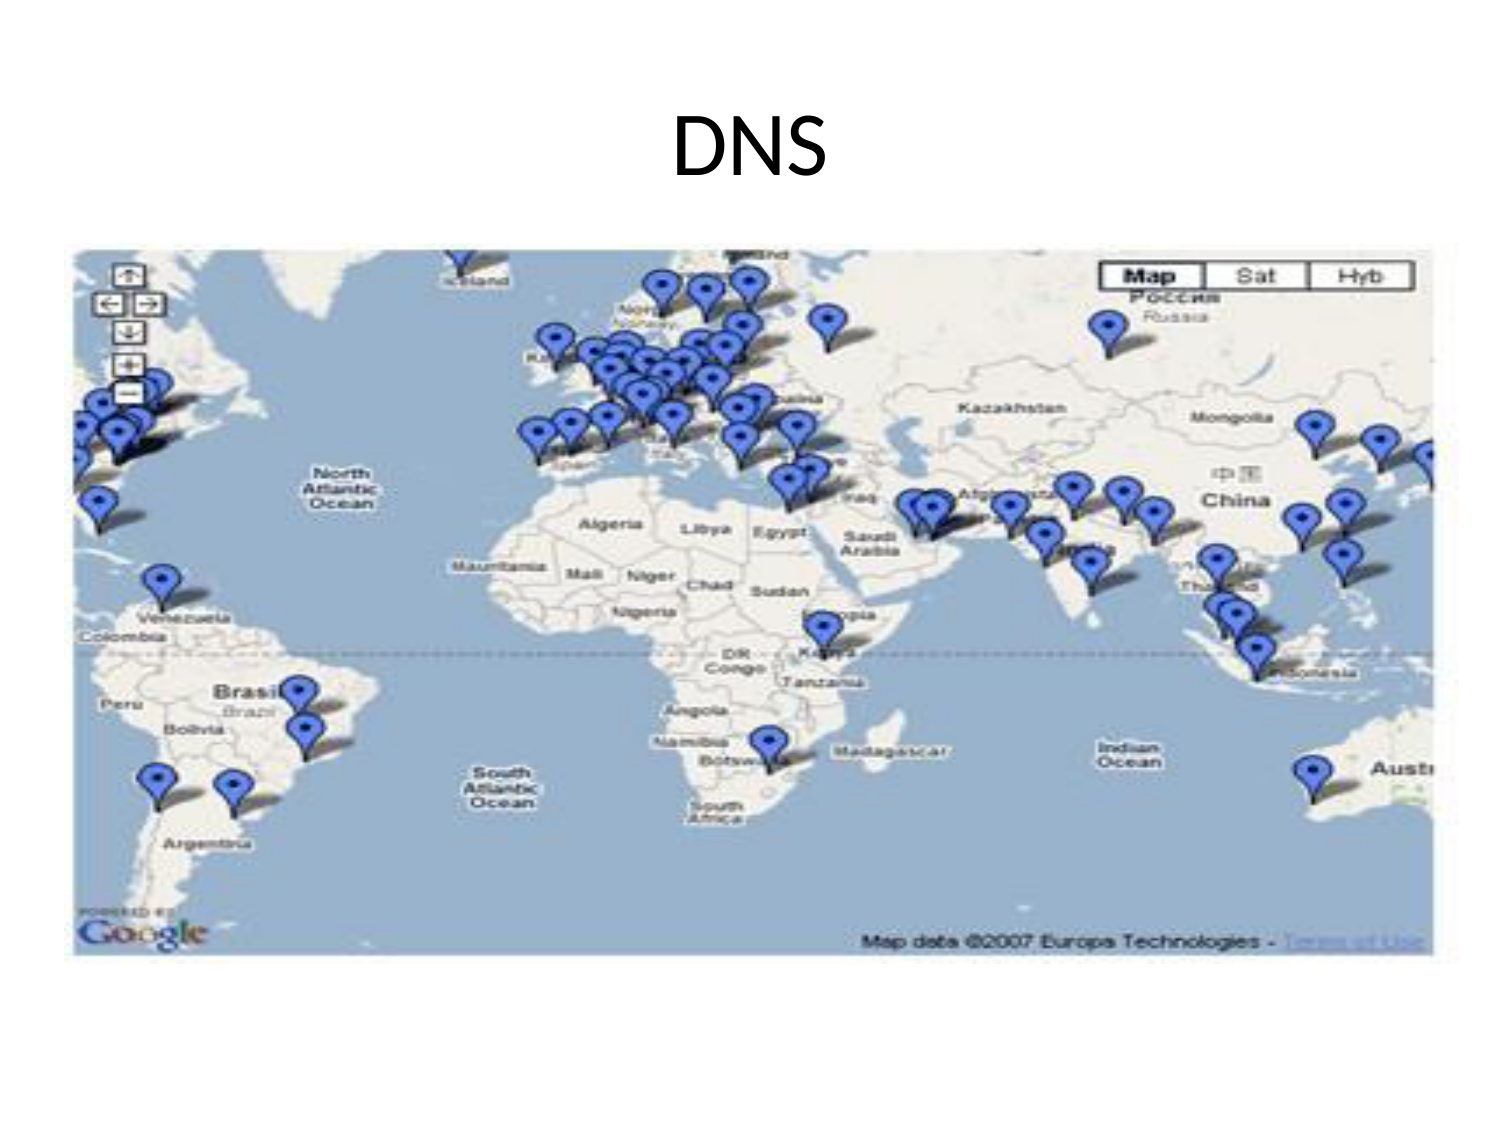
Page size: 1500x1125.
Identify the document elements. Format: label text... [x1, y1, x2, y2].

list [64, 243, 1459, 965]
title DNS [75, 45, 1425, 233]
